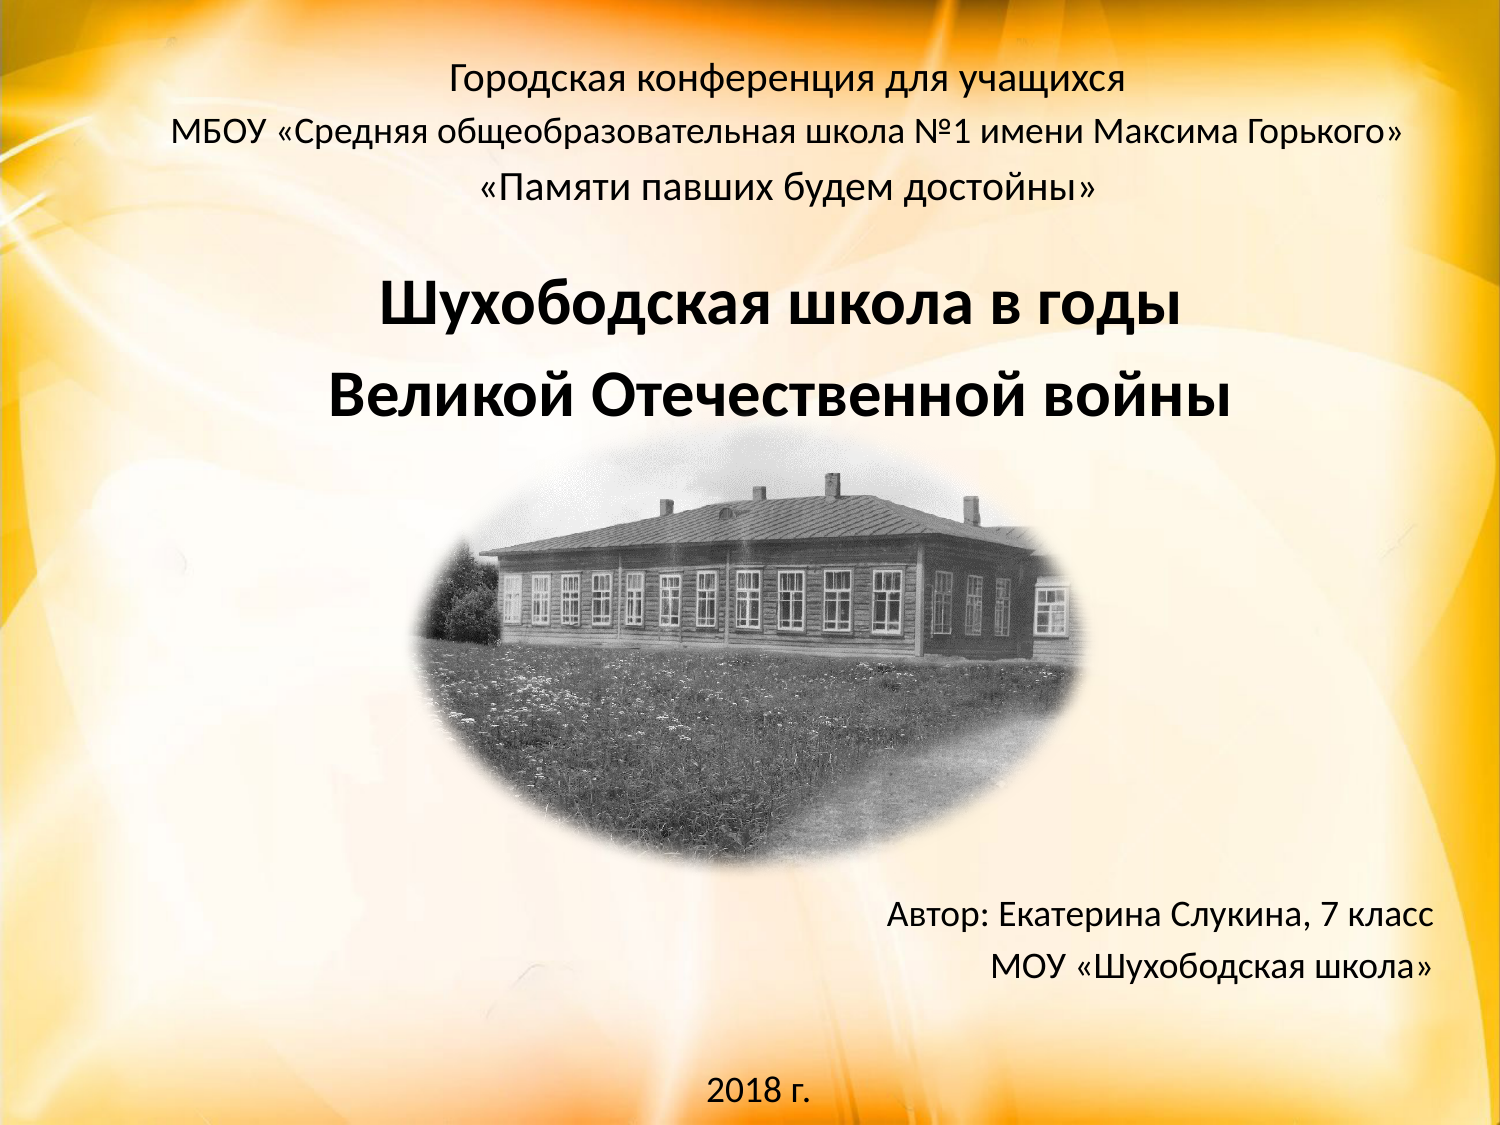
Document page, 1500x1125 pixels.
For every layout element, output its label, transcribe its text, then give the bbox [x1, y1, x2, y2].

text_box Шухободская школа в годы Великой Отечественной войны [67, 238, 1422, 437]
text_box Автор: Екатерина Слукина, 7 класс МОУ «Шухободская школа» [699, 874, 1449, 993]
text_box Городская конференция для учащихся МБОУ «Средняя общеобразовательная школа №1 имени Максима Горького» «Памяти павших будем достойны» [41, 34, 1461, 217]
text_box 2018 г. [552, 1050, 891, 1118]
picture [0, 0, 1500, 1125]
